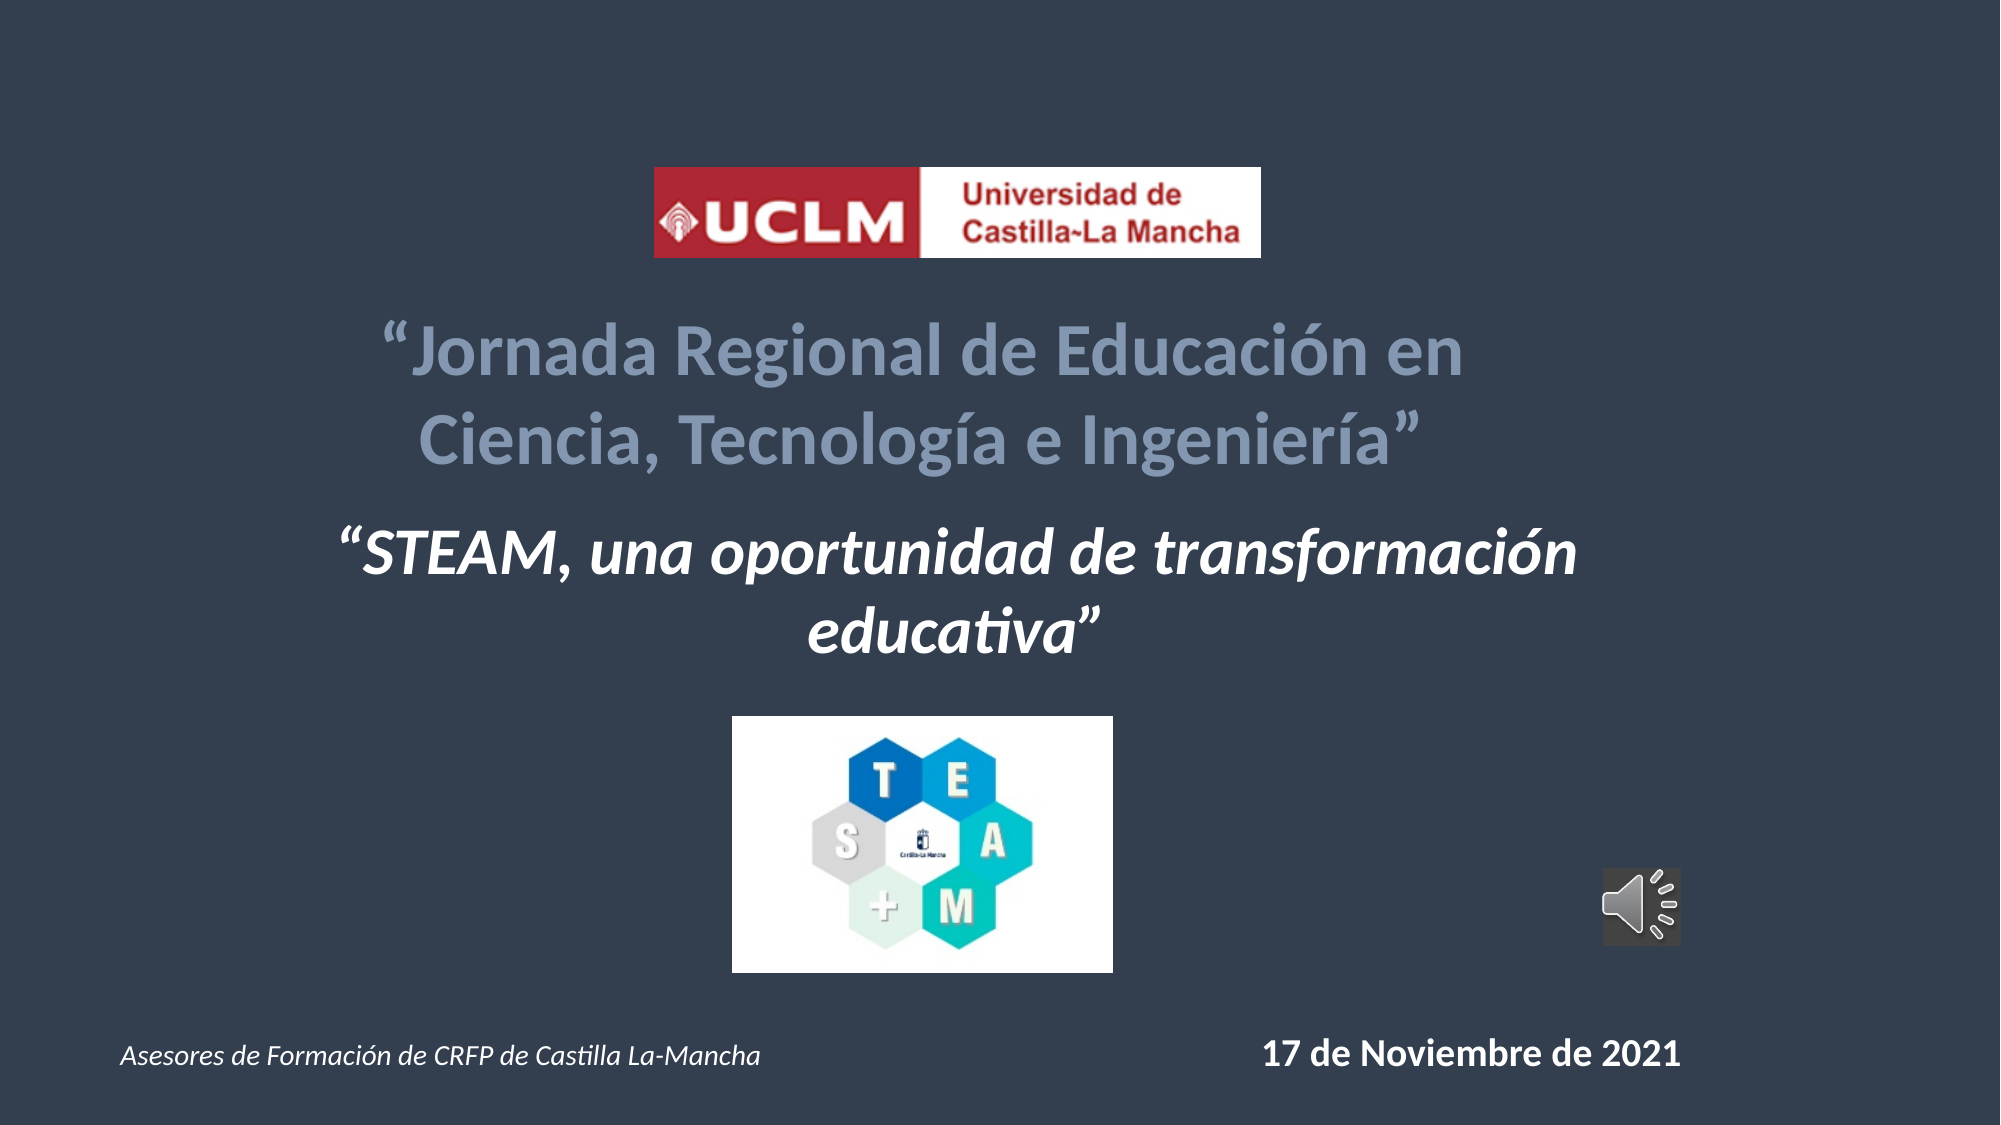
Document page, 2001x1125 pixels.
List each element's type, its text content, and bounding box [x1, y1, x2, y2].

subtitle 17 de Noviembre de 2021 [1223, 1025, 1712, 1094]
text_box “Jornada Regional de Educación en Ciencia, Tecnología e Ingeniería” [259, 292, 1587, 488]
picture [654, 167, 1261, 258]
picture [732, 716, 1113, 973]
text_box “STEAM, una oportunidad de transformación educativa” [168, 500, 1747, 675]
picture [1601, 866, 1682, 947]
text_box Asesores de Formación de CRFP de Castilla La-Mancha [105, 993, 777, 1124]
